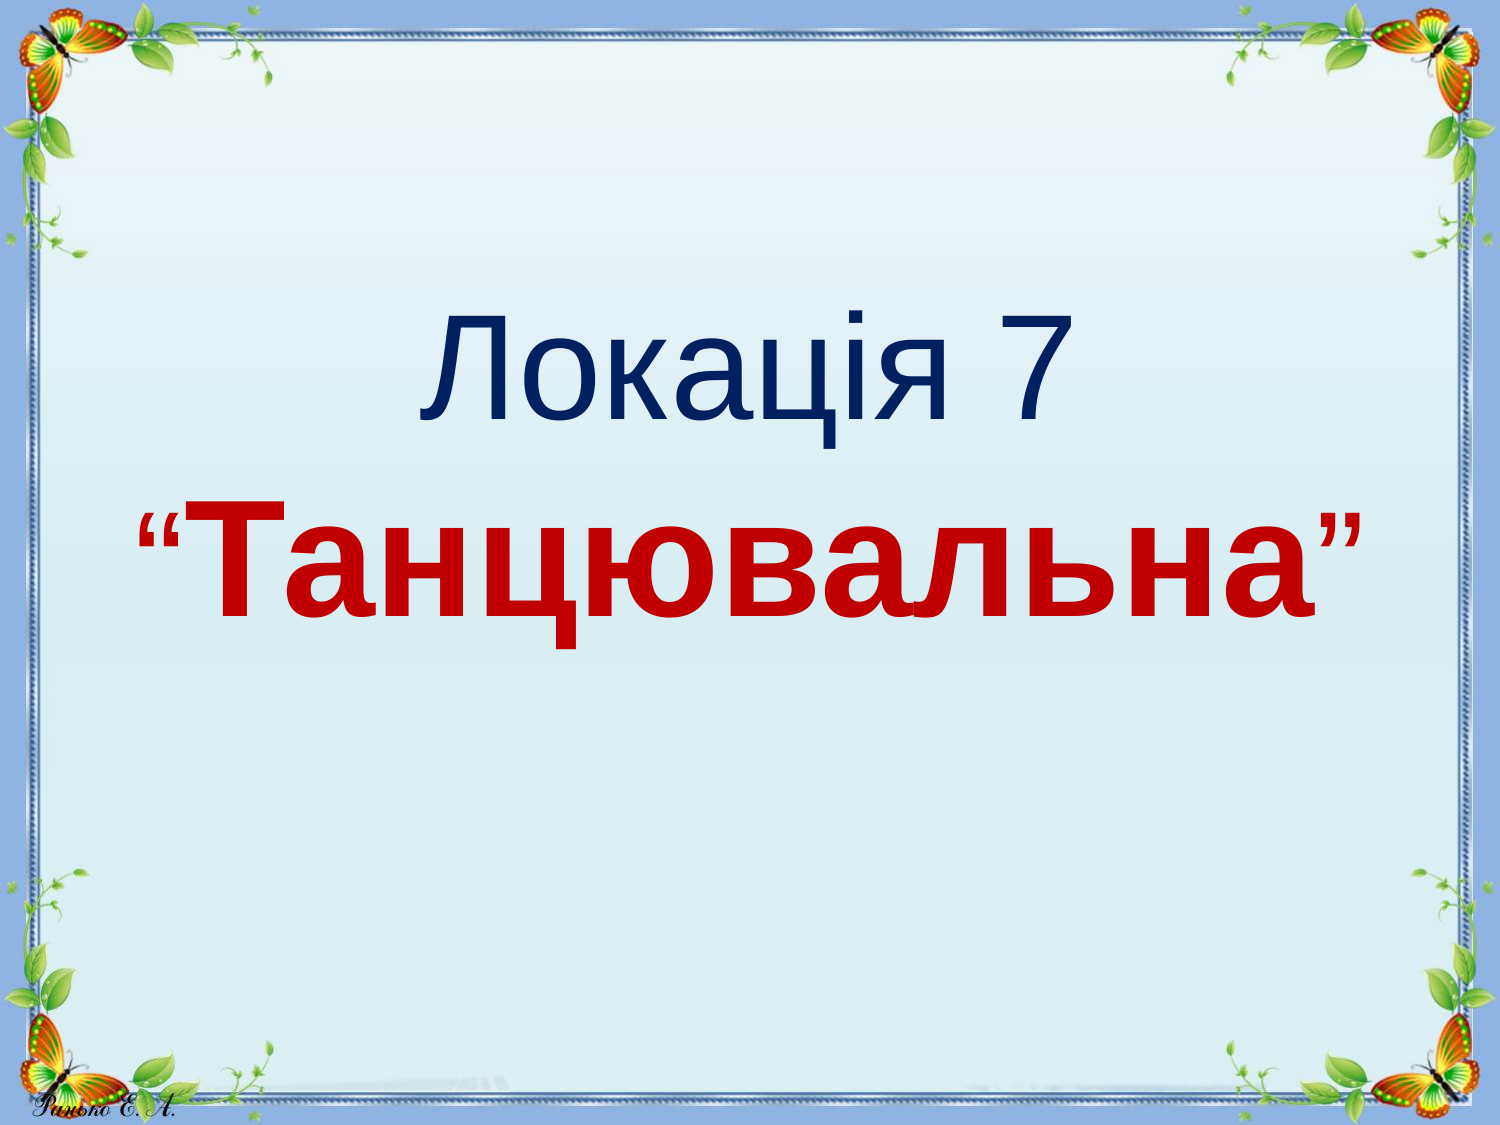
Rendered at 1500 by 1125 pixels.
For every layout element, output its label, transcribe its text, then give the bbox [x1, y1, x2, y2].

picture [0, 0, 1500, 1125]
text_box Локація 7 “Танцювальна” [74, 262, 1425, 658]
